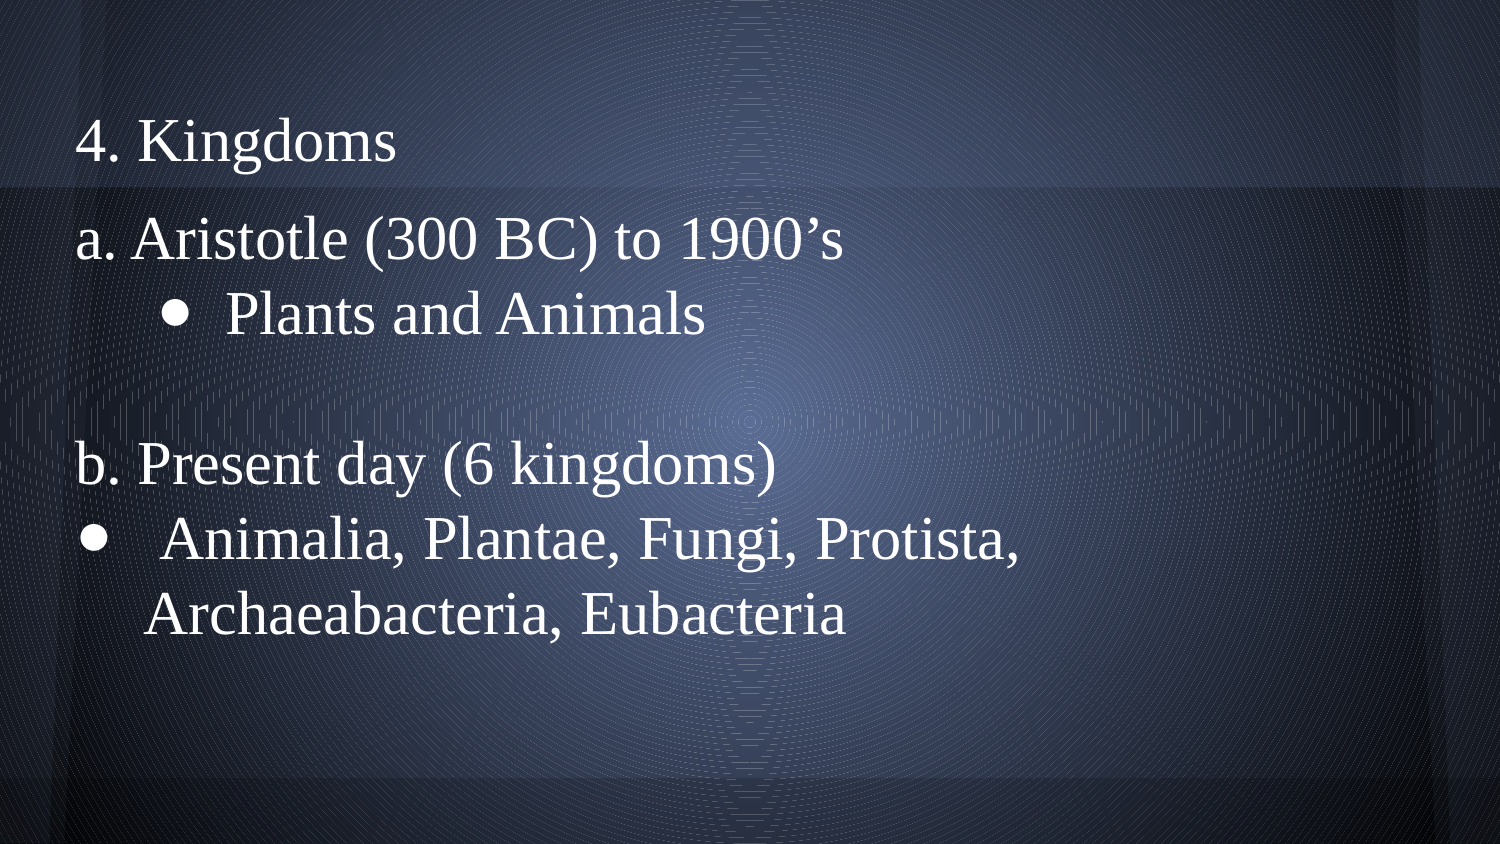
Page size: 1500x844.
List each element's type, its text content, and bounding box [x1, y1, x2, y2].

list a. Aristotle (300 BC) to 1900’s Plants and Animals b. Present day (6 kingdoms) Animalia, Plantae, Fungi, Protista, Archaeabacteria, Eubacteria [74, 196, 1426, 809]
title 4. Kingdoms [74, 33, 1426, 175]
